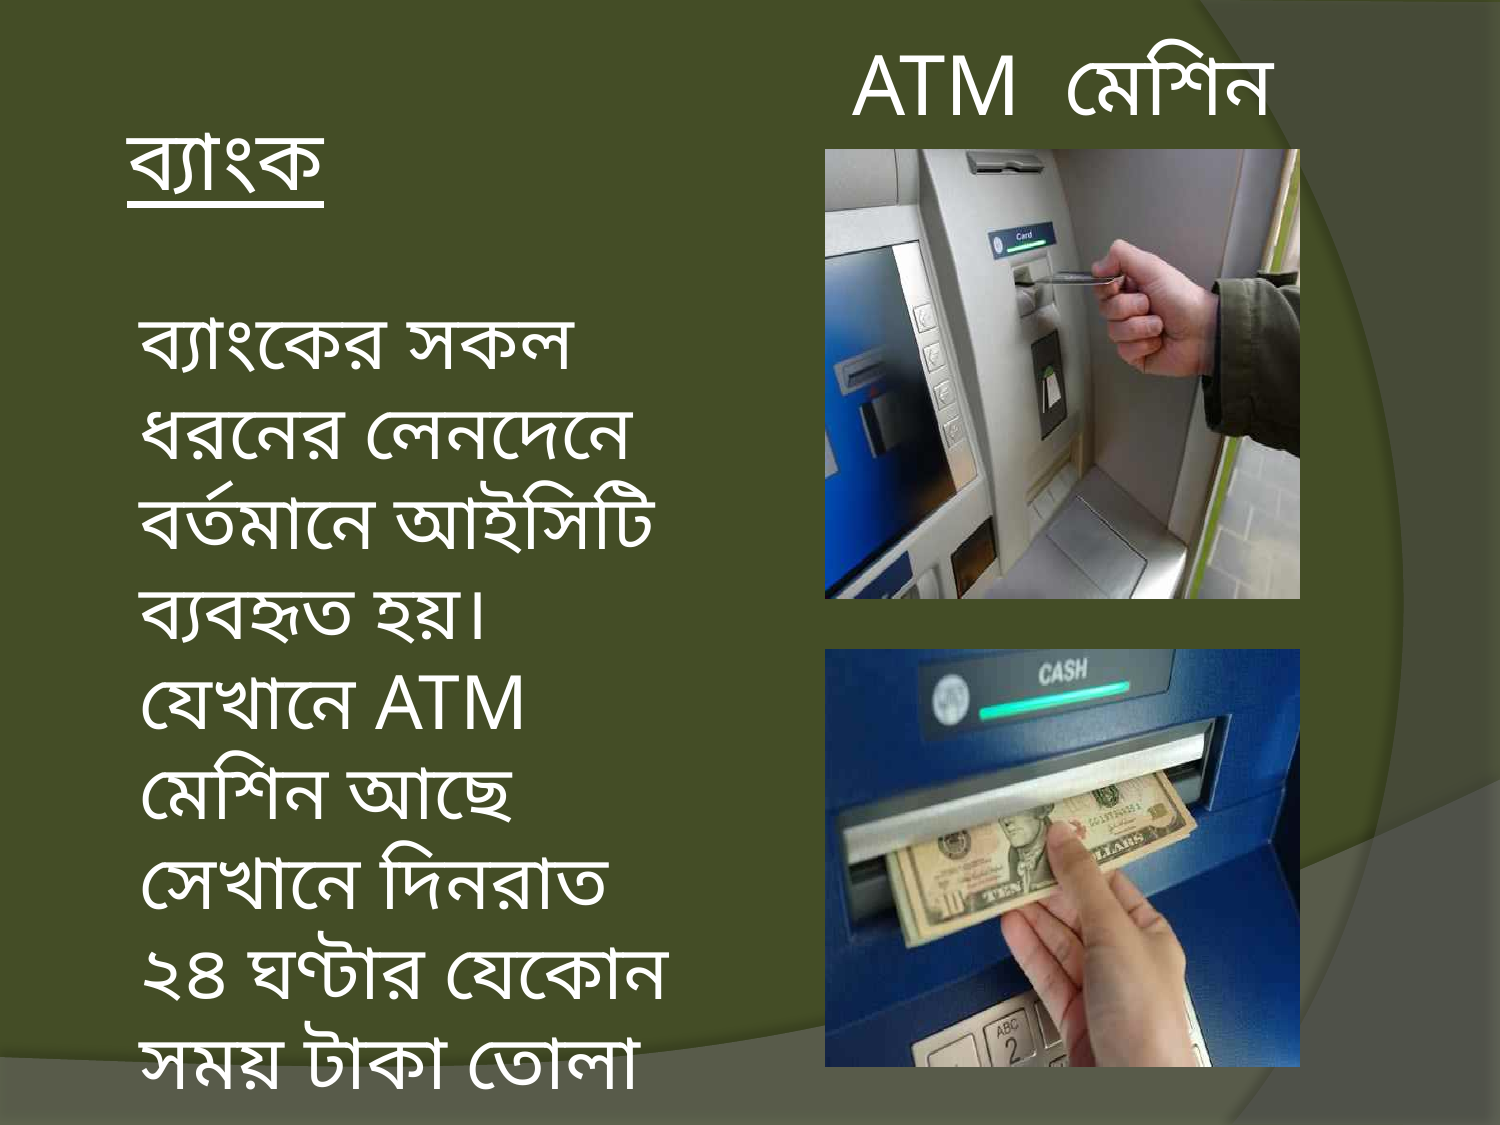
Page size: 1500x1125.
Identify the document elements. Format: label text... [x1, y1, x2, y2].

picture [824, 149, 1301, 600]
text_box ব্যাংকের সকল ধরনের লেনদেনে বর্তমানে আইসিটি ব্যবহৃত হয়। যেখানে ATM মেশিন আছে সেখানে দিনরাত ২৪ ঘণ্টার যেকোন সময় টাকা তোলা য়ায় [125, 287, 700, 1125]
text_box ATM মেশিন [837, 24, 1325, 140]
picture [824, 649, 1301, 1068]
text_box ব্যাংক [112, 99, 400, 215]
